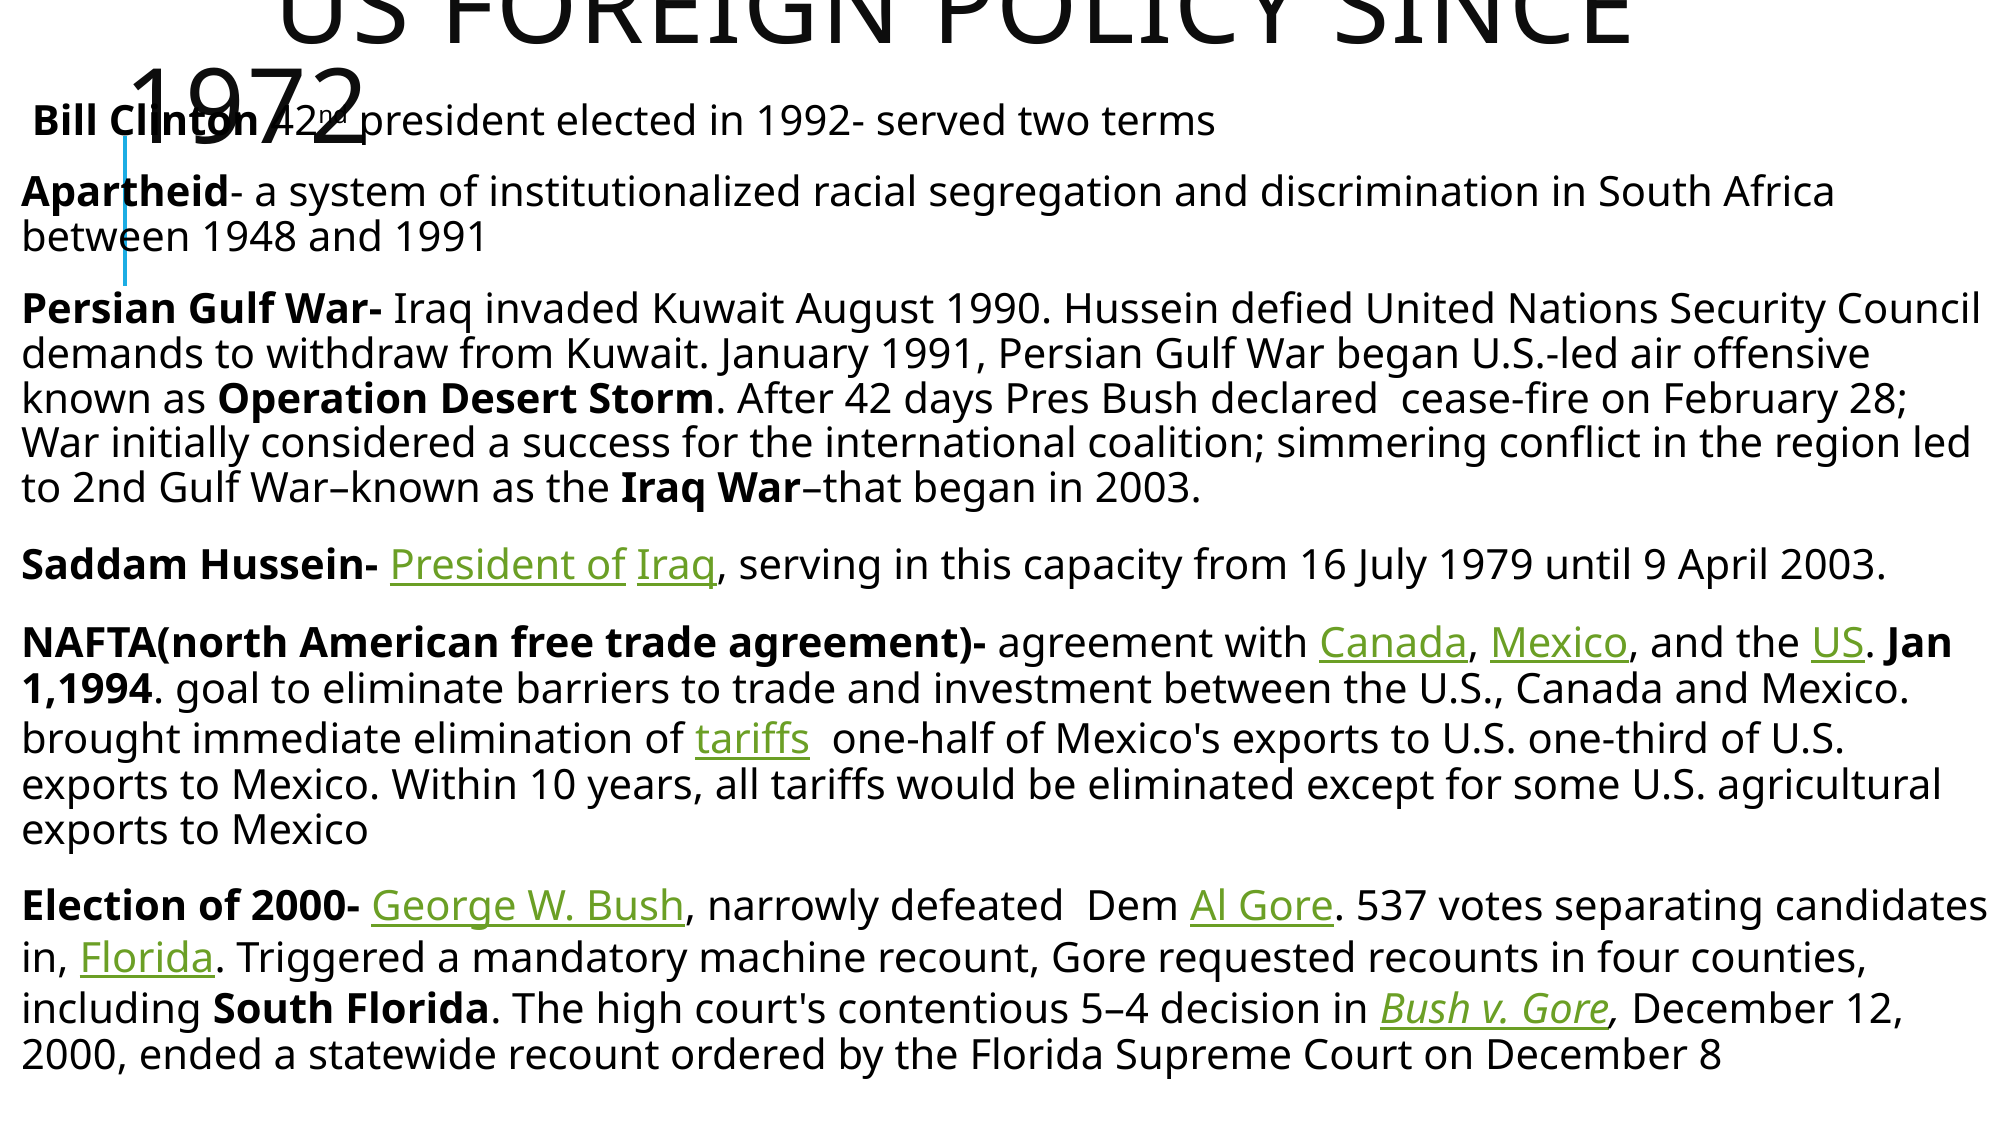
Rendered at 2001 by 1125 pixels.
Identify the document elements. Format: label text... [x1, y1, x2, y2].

title US Foreign Policy Since 1972 [109, 3, 1704, 92]
list Bill Clinton 42nd president elected in 1992- served two terms Apartheid- a system of institutionalized racial segregation and discrimination in South Africa between 1948 and 1991 Persian Gulf War- Iraq invaded Kuwait August 1990. Hussein defied United Nations Security Council demands to withdraw from Kuwait. January 1991, Persian Gulf War began U.S.-led air offensive known as Operation Desert Storm. After 42 days Pres Bush declared cease-fire on February 28; War initially considered a success for the international coalition; simmering conflict in the region led to 2nd Gulf War–known as the Iraq War–that began in 2003. Saddam Hussein- President of Iraq, serving in this capacity from 16 July 1979 until 9 April 2003. NAFTA(north American free trade agreement)- agreement with Canada, Mexico, and the US. Jan 1,1994. goal to eliminate barriers to trade and investment between the U.S., Canada and Mexico. brought immediate elimination of tariffs one-half of Mexico's exports to U.S. one-third of U.S. exports to Mexico. Within 10 years, all tariffs would be eliminated except for some U.S. agricultural exports to Mexico Election of 2000- George W. Bush, narrowly defeated Dem Al Gore. 537 votes separating candidates in, Florida. Triggered a mandatory machine recount, Gore requested recounts in four counties, including South Florida. The high court's contentious 5–4 decision in Bush v. Gore, December 12, 2000, ended a statewide recount ordered by the Florida Supreme Court on December 8 [0, 92, 2000, 1122]
